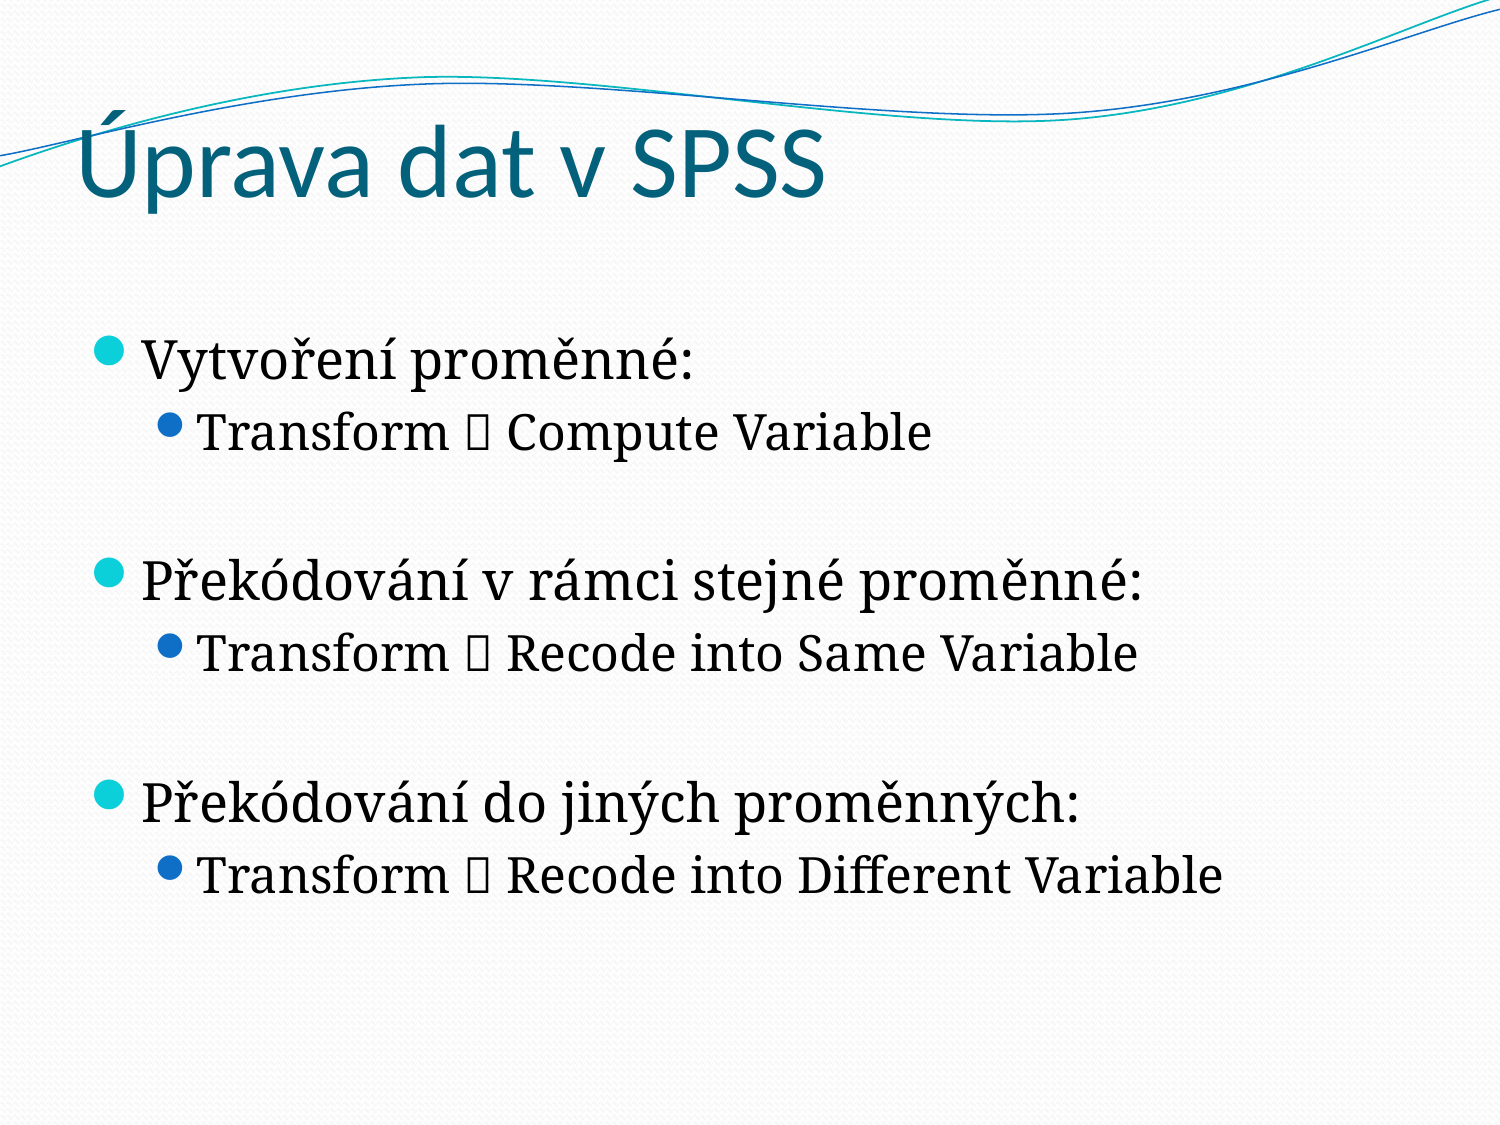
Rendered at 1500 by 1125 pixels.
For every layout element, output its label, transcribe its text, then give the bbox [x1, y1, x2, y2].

title Úprava dat v SPSS [75, 30, 1425, 219]
list Vytvoření proměnné: Transform  Compute Variable Překódování v rámci stejné proměnné: Transform  Recode into Same Variable Překódování do jiných proměnných: Transform  Recode into Different Variable [75, 317, 1425, 1038]
